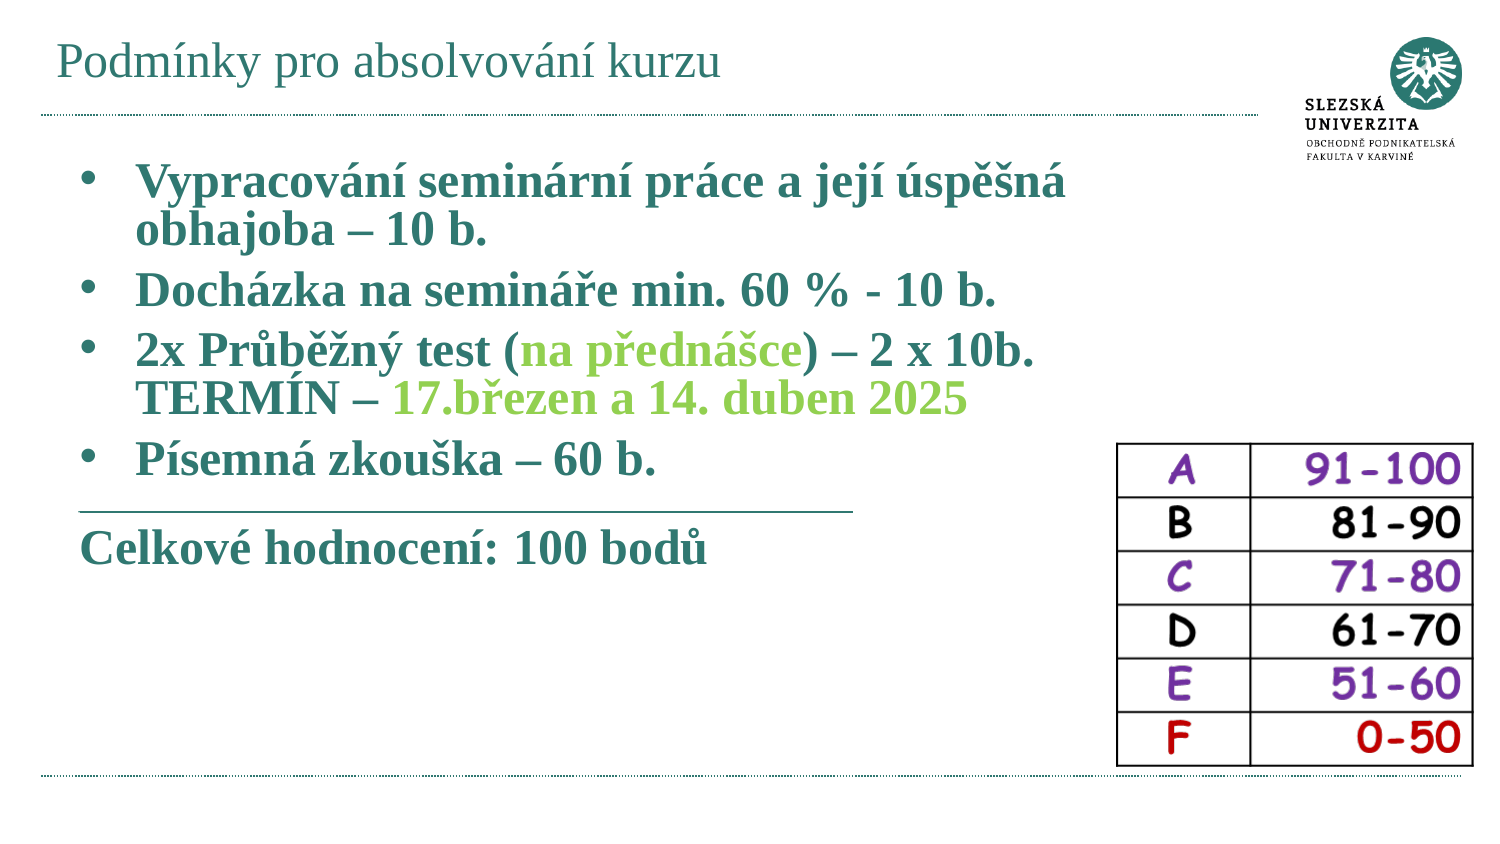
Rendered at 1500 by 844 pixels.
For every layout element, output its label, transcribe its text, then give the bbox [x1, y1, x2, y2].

text_box Vypracování seminární práce a její úspěšná obhajoba – 10 b. Docházka na semináře min. 60 % - 10 b. 2x Průběžný test (na přednášce) – 2 x 10b. TERMÍN – 17.březen a 14. duben 2025 Písemná zkouška – 60 b. ___________________________________________________________________________________________ Celkové hodnocení: 100 bodů [64, 152, 1211, 702]
picture [1305, 37, 1462, 160]
text_box [17, 150, 1235, 255]
title Podmínky pro absolvování kurzu [41, 20, 786, 104]
picture [1115, 431, 1475, 788]
